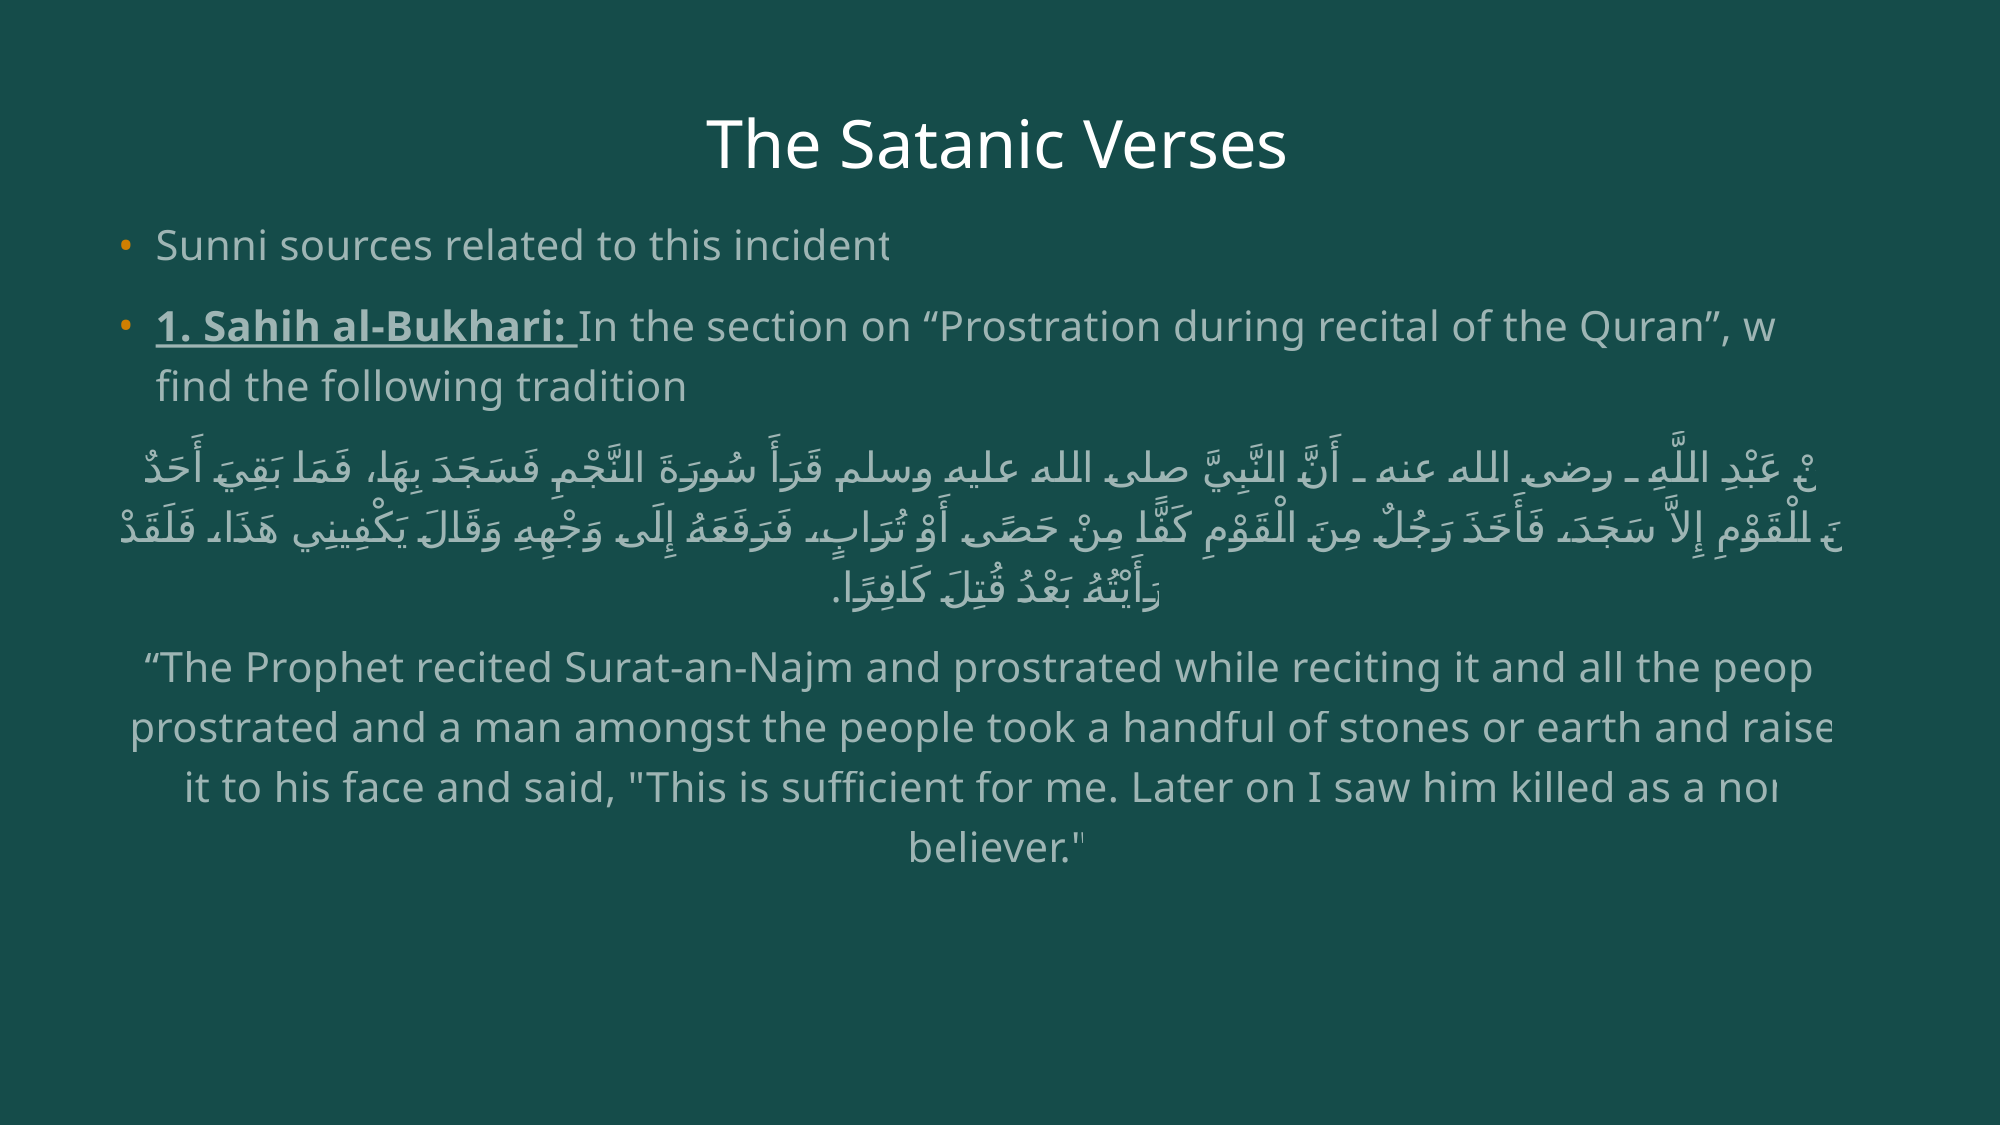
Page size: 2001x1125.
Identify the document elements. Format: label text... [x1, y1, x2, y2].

list Sunni sources related to this incident: 1. Sahih al-Bukhari: In the section on “Prostration during recital of the Quran”, we find the following tradition: عَنْ عَبْدِ اللَّهِ ـ رضى الله عنه ـ أَنَّ النَّبِيَّ صلى الله عليه وسلم قَرَأَ سُورَةَ النَّجْمِ فَسَجَدَ بِهَا، فَمَا بَقِيَ أَحَدٌ مِنَ الْقَوْمِ إِلاَّ سَجَدَ، فَأَخَذَ رَجُلٌ مِنَ الْقَوْمِ كَفًّا مِنْ حَصًى أَوْ تُرَابٍ، فَرَفَعَهُ إِلَى وَجْهِهِ وَقَالَ يَكْفِينِي هَذَا، فَلَقَدْ رَأَيْتُهُ بَعْدُ قُتِلَ كَافِرًا‏.‏ “The Prophet recited Surat-an-Najm and prostrated while reciting it and all the people prostrated and a man amongst the people took a handful of stones or earth and raised it to his face and said, "This is sufficient for me. Later on I saw him killed as a non-believer." [118, 208, 1878, 947]
title The Satanic Verses [118, 101, 1878, 208]
